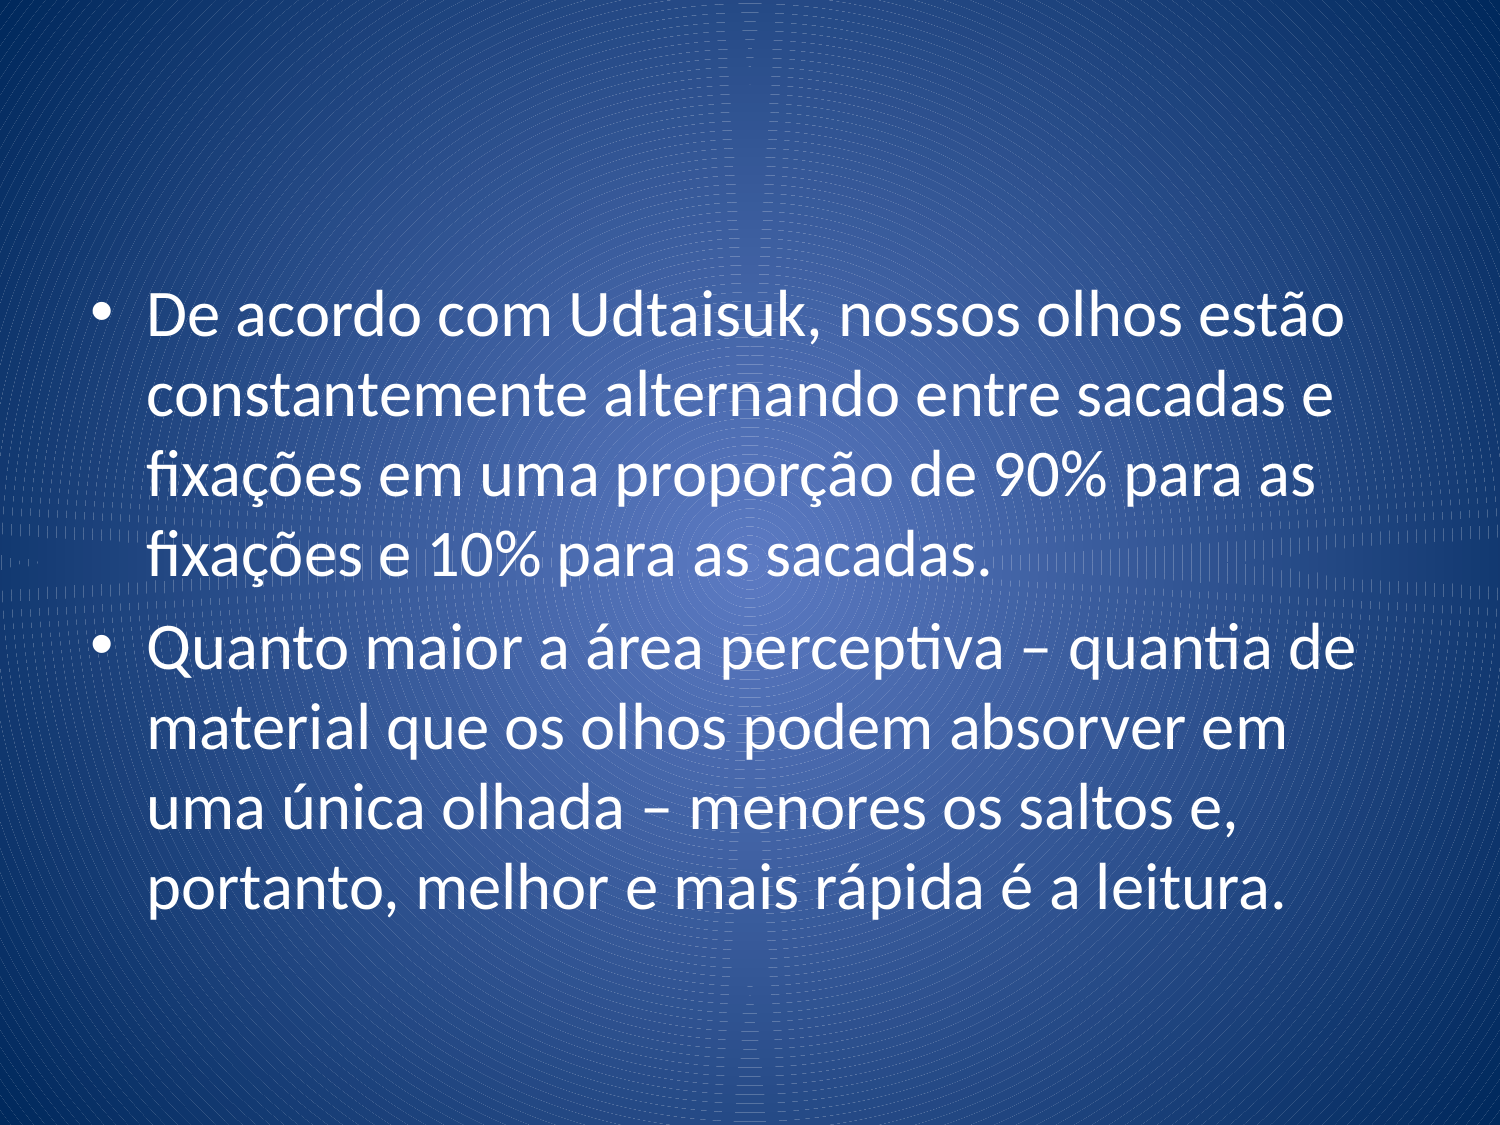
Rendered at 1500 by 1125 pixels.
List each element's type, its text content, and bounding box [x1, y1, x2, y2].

list De acordo com Udtaisuk, nossos olhos estão constantemente alternando entre sacadas e fixações em uma proporção de 90% para as fixações e 10% para as sacadas. Quanto maior a área perceptiva – quantia de material que os olhos podem absorver em uma única olhada – menores os saltos e, portanto, melhor e mais rápida é a leitura. [75, 262, 1425, 1005]
